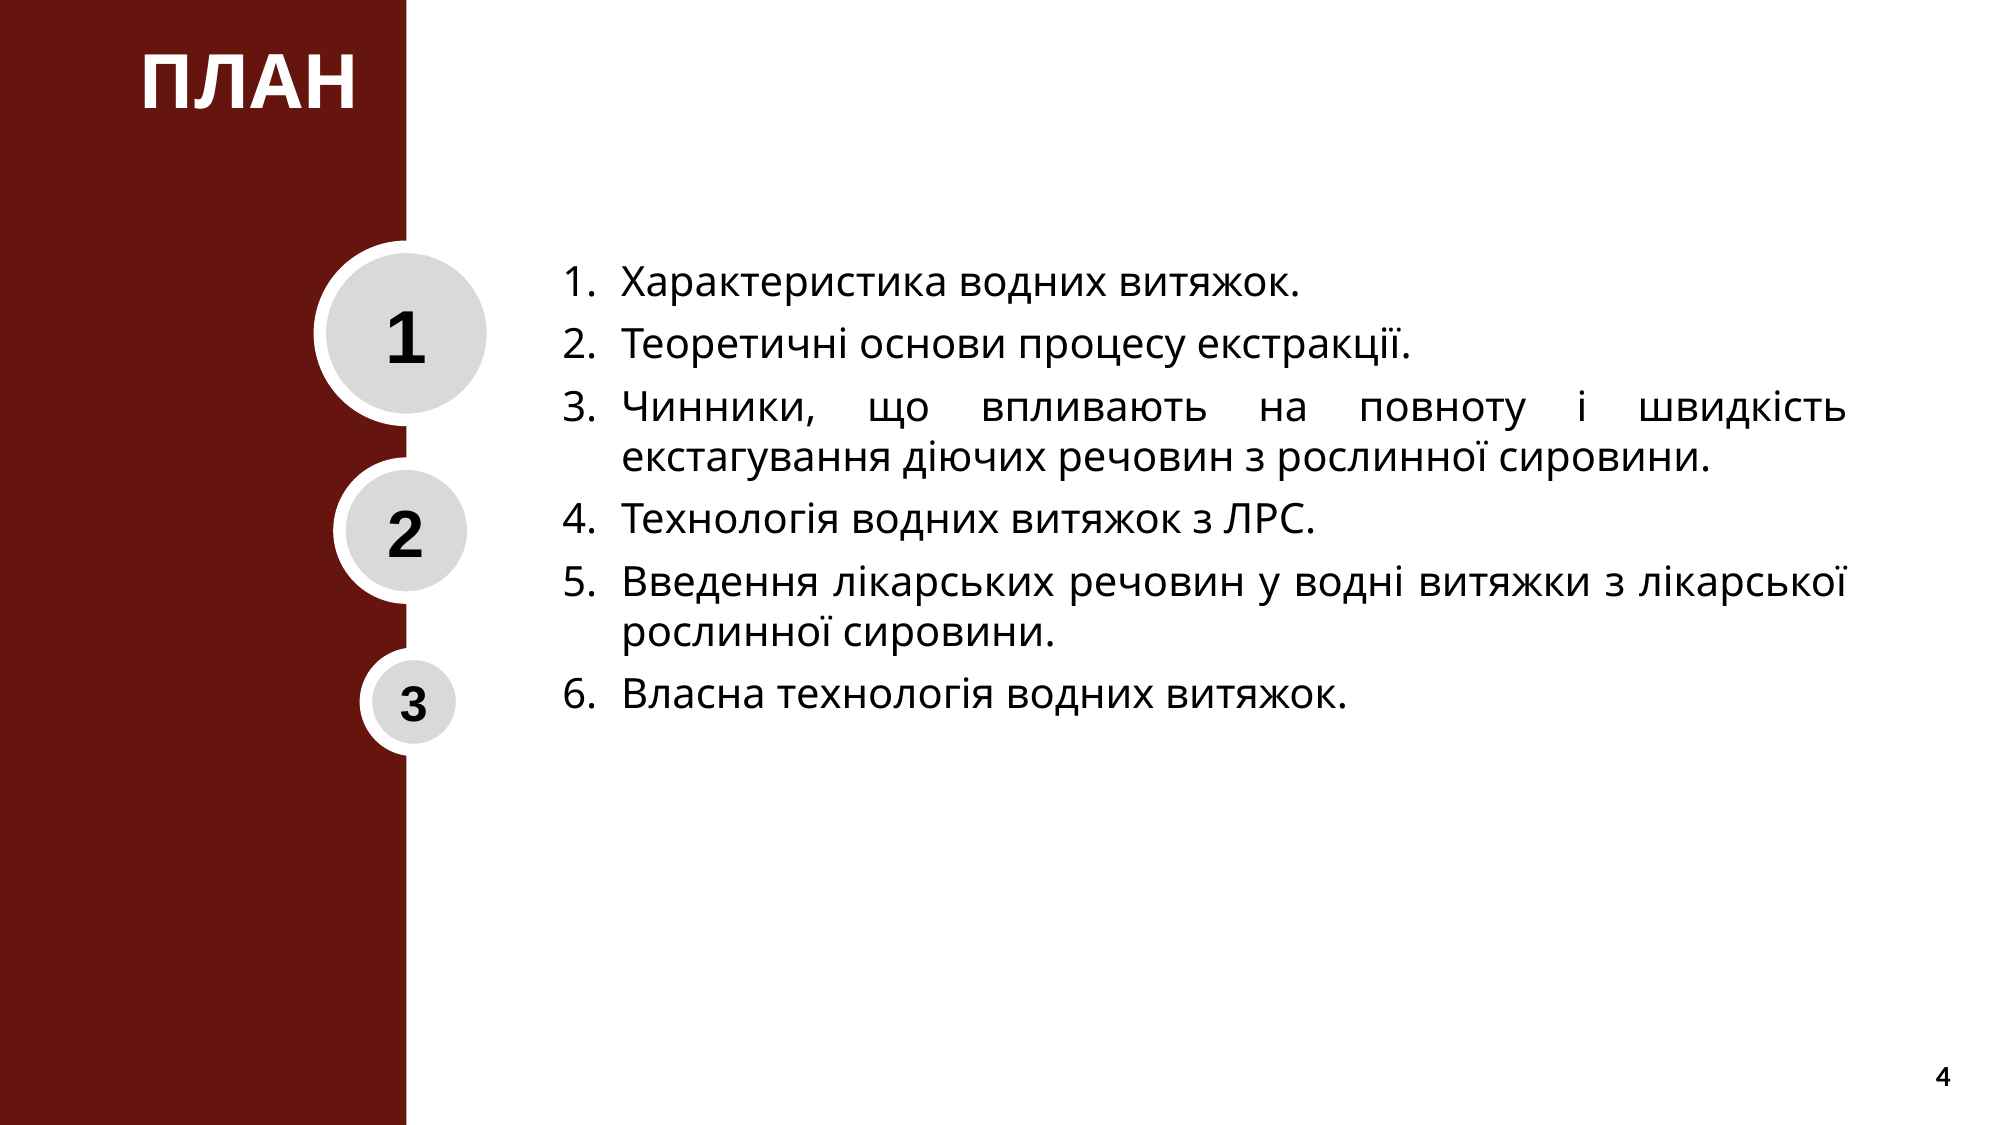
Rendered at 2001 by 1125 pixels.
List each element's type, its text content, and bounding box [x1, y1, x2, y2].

title ПЛАН [0, 14, 395, 233]
list Характеристика водних витяжок. Теоретичні основи процесу екстракції. Чинники, що впливають на повноту і швидкість екстагування діючих речовин з рослинної сировини. Технологія водних витяжок з ЛРС. Введення лікарських речовин у водні витяжки з лікарської рослинної сировини. Власна технологія водних витяжок. [547, 246, 1863, 1014]
slide_number 4 [1896, 1044, 1966, 1105]
